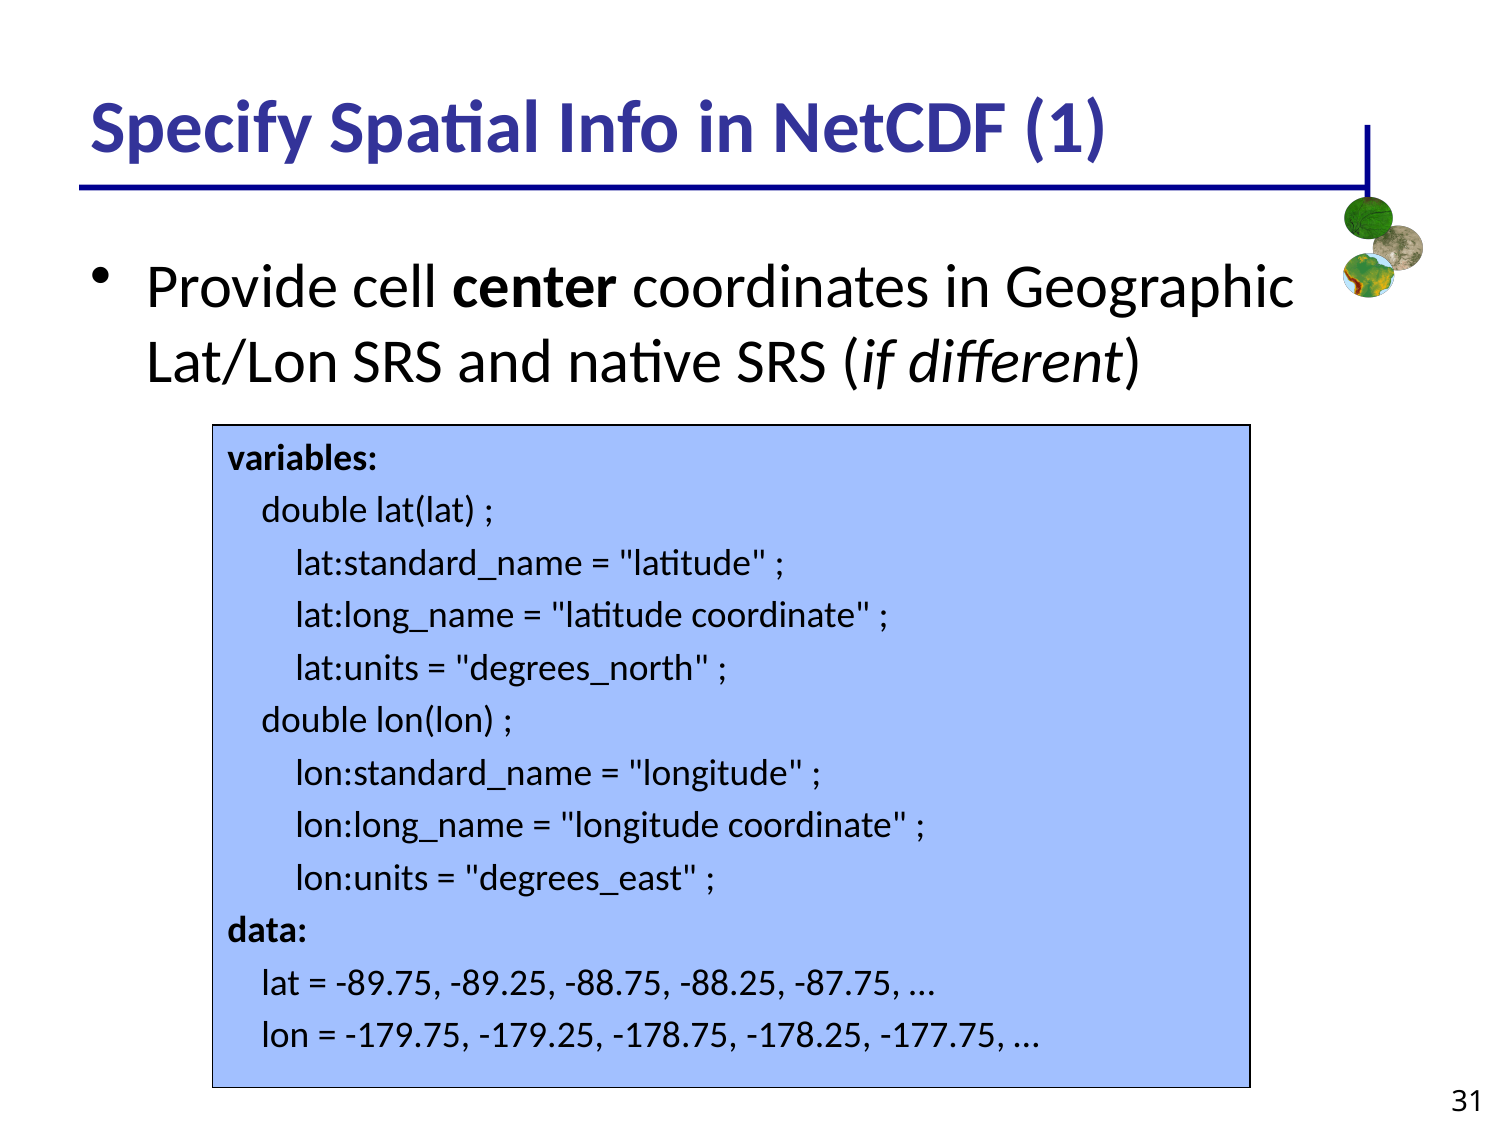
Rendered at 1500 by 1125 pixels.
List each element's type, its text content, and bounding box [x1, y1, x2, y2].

text_box variables: double lat(lat) ; lat:standard_name = "latitude" ; lat:long_name = "latitude coordinate" ; lat:units = "degrees_north" ; double lon(lon) ; lon:standard_name = "longitude" ; lon:long_name = "longitude coordinate" ; lon:units = "degrees_east" ; data: lat = -89.75, -89.25, -88.75, -88.25, -87.75, … lon = -179.75, -179.25, -178.75, -178.25, -177.75, … [212, 424, 1250, 1088]
picture [1340, 193, 1425, 300]
list Provide cell center coordinates in Geographic Lat/Lon SRS and native SRS (if different) [75, 237, 1350, 1000]
slide_number 31 [1149, 1074, 1500, 1125]
title Specify Spatial Info in NetCDF (1) [75, 45, 1350, 200]
